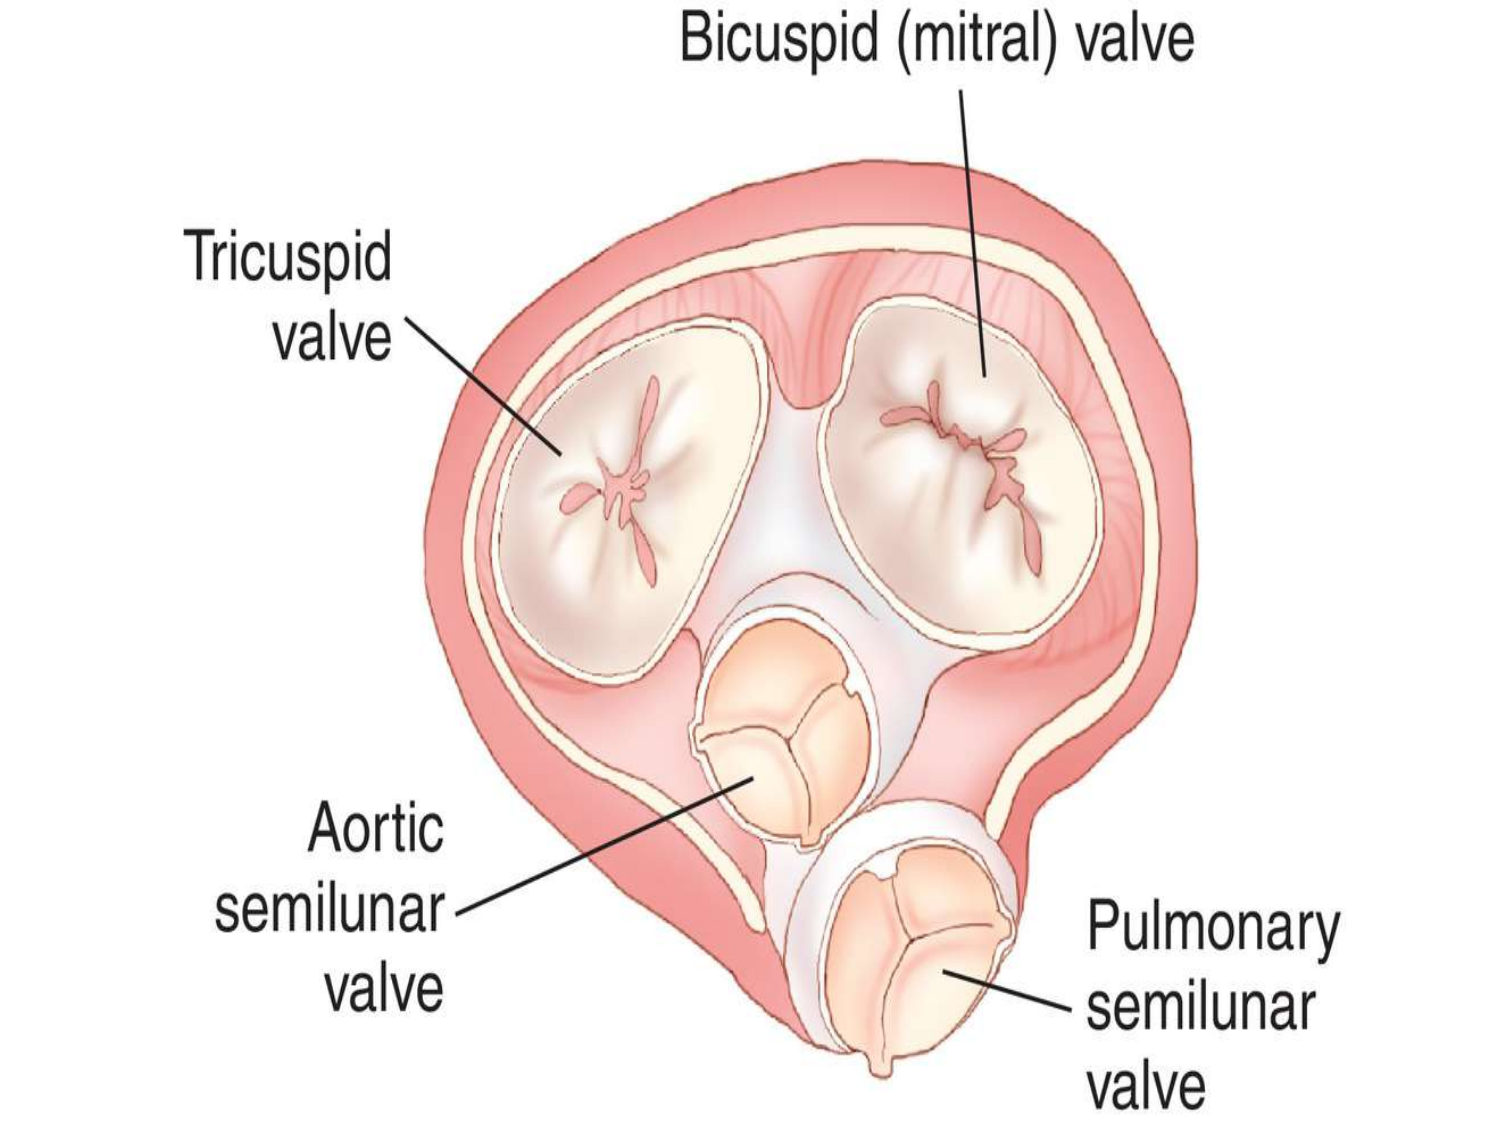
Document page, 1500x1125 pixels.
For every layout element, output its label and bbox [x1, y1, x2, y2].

picture [182, 0, 1347, 1125]
